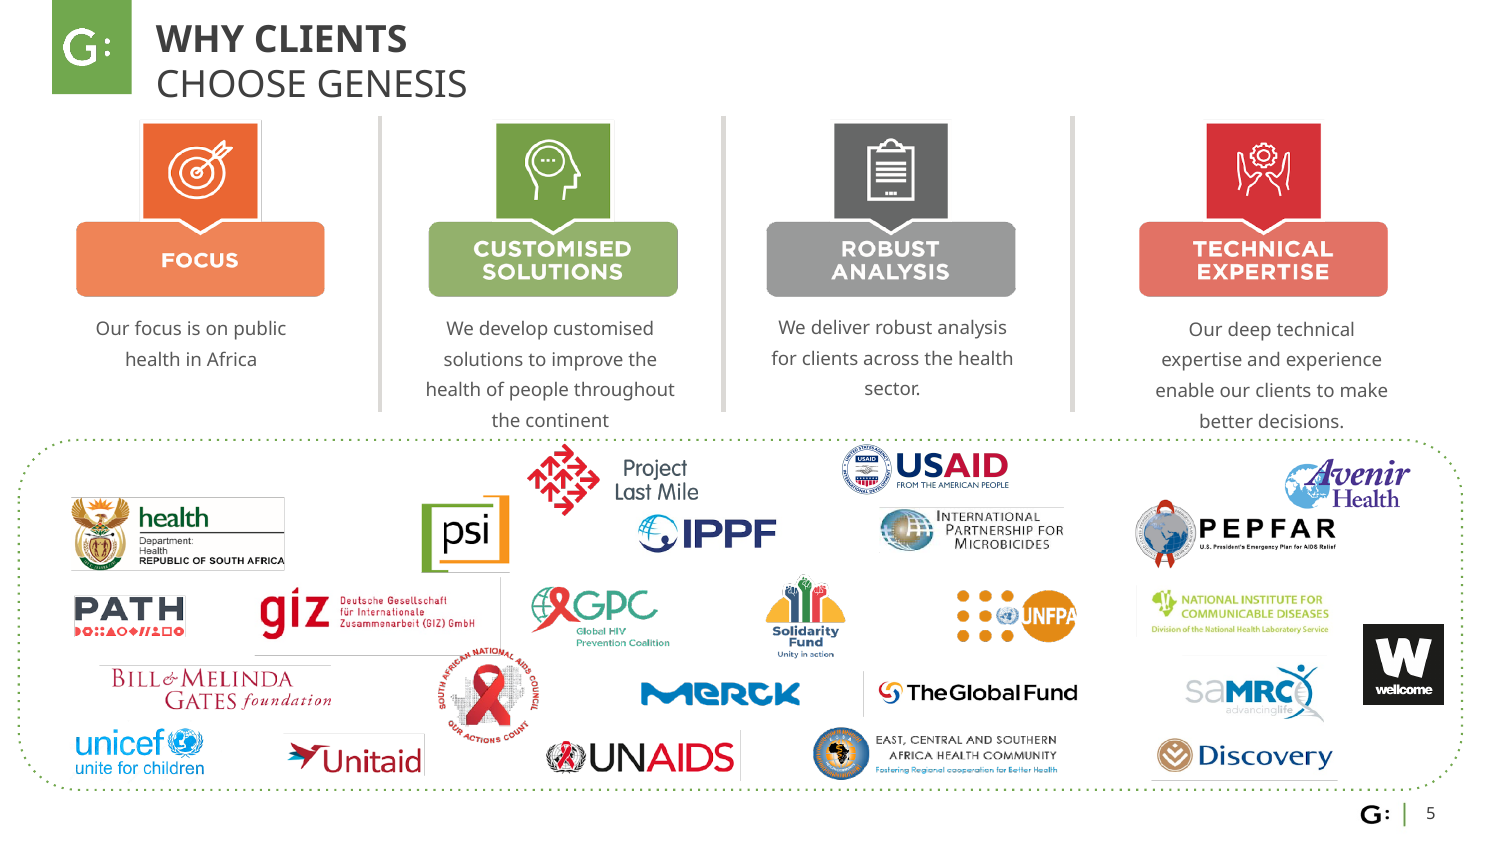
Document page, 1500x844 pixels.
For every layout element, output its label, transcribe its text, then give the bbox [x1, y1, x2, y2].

text_box Our focus is on public health in Africa [56, 301, 310, 378]
text_box We develop customised solutions to improve the health of people throughout the continent [387, 301, 698, 439]
text_box 5 [1426, 802, 1500, 826]
text_box [18, 439, 525, 786]
picture [1356, 800, 1419, 834]
picture [1098, 118, 1389, 305]
text_box WHY CLIENTS CHOOSE GENESIS [138, 5, 1126, 116]
picture [724, 118, 1047, 305]
picture [63, 28, 110, 66]
text_box Our deep technical expertise and experience enable our clients to make better decisions. [1119, 301, 1409, 440]
text_box [225, 439, 1463, 790]
text_box We deliver robust analysis for clients across the health sector. [740, 313, 1030, 408]
picture [56, 438, 1444, 784]
picture [74, 118, 348, 305]
picture [397, 118, 688, 305]
